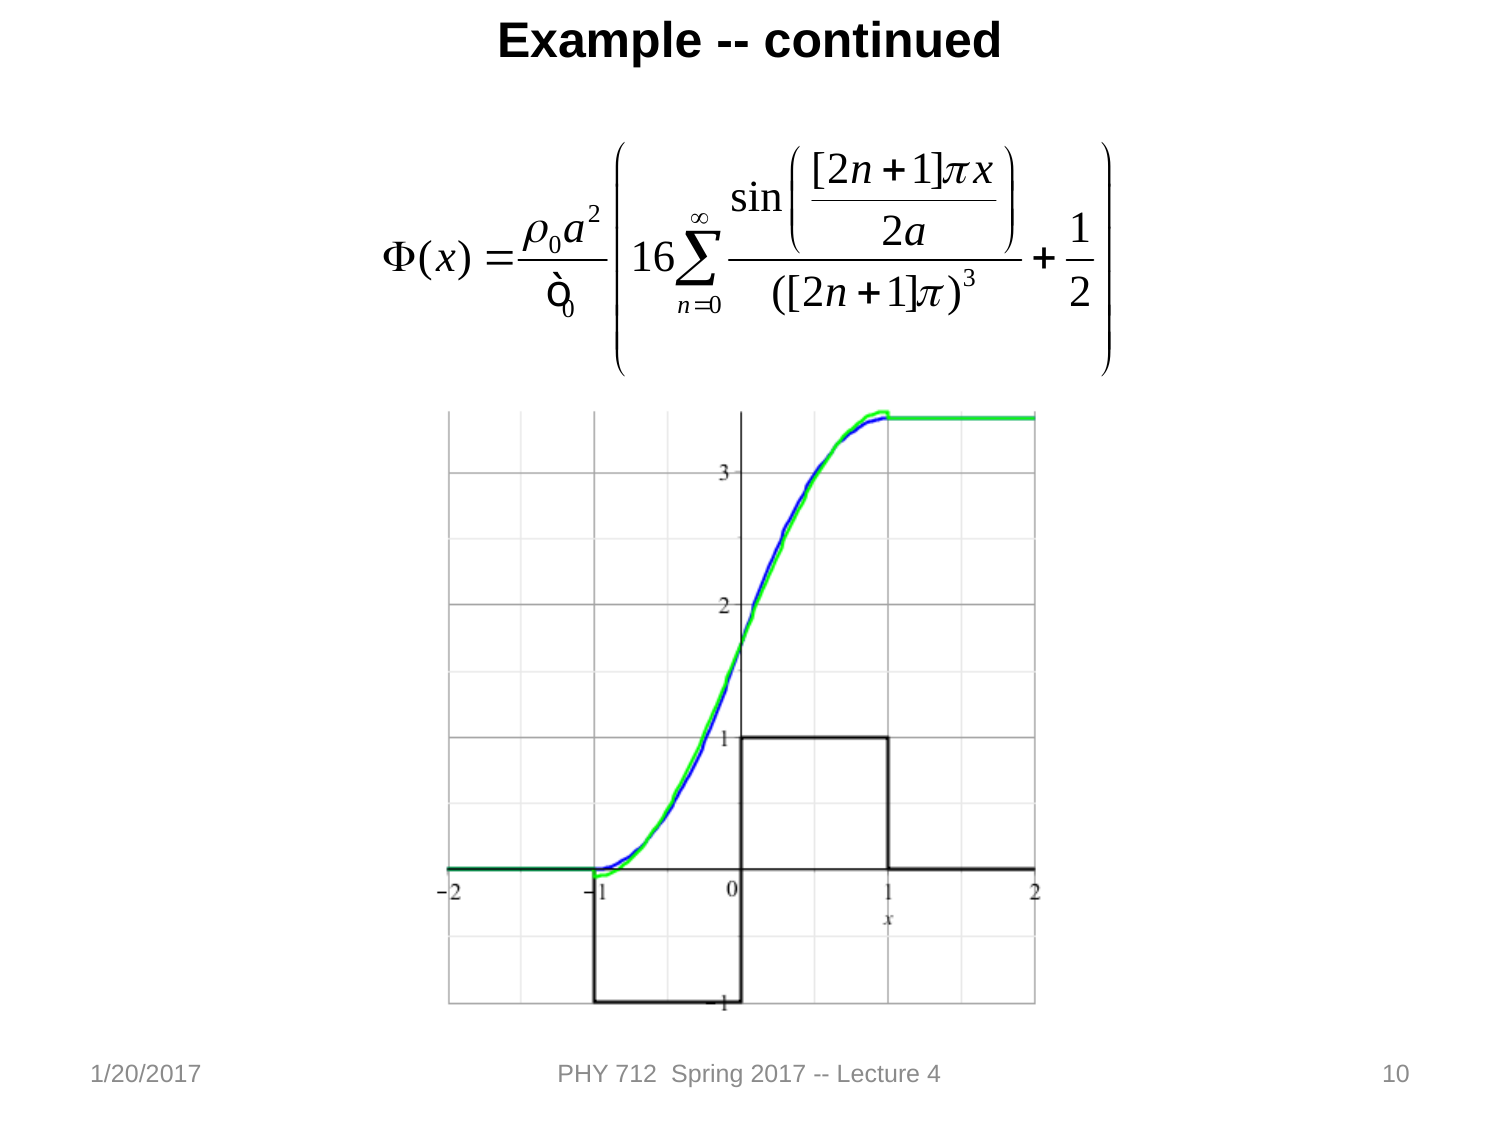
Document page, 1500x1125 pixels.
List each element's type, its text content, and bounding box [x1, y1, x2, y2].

footer PHY 712 Spring 2017 -- Lecture 4 [512, 1042, 988, 1103]
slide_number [75, 1042, 425, 1103]
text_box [378, 137, 1122, 383]
picture [424, 399, 1051, 1026]
text_box Example -- continued [425, 0, 1075, 75]
slide_number 10 [1074, 1042, 1425, 1103]
